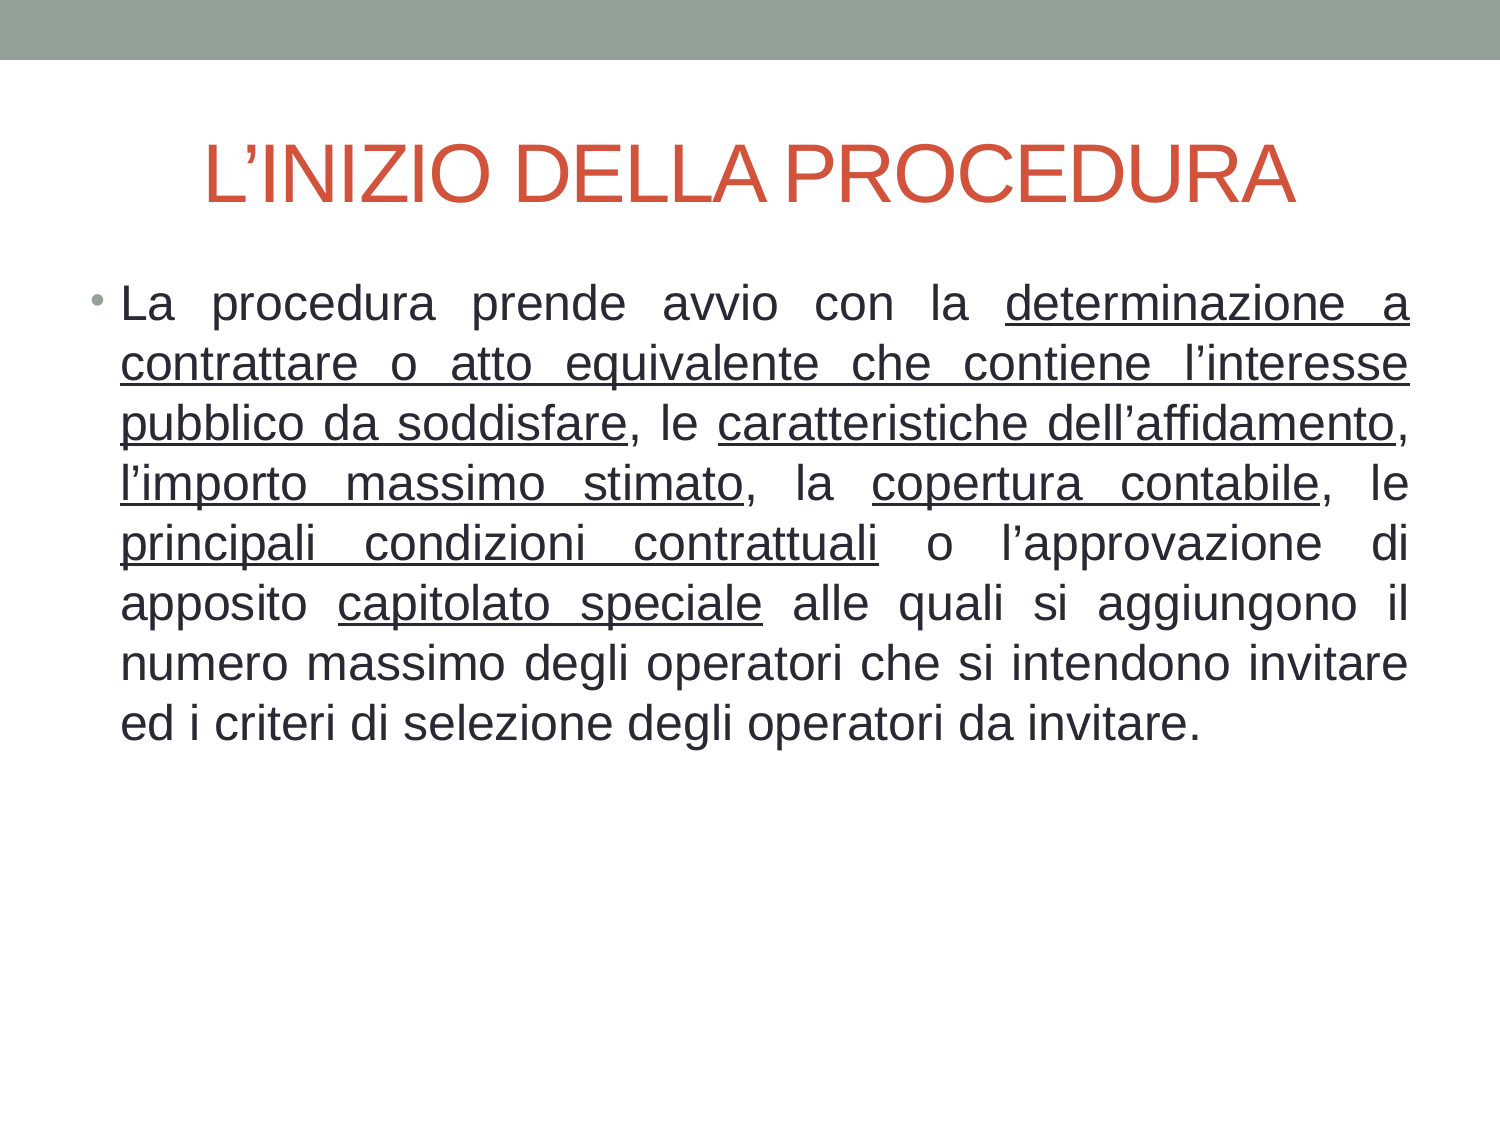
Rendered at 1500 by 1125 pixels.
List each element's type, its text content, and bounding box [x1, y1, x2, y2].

list La procedura prende avvio con la determinazione a contrattare o atto equivalente che contiene l’interesse pubblico da soddisfare, le caratteristiche dell’affidamento, l’importo massimo stimato, la copertura contabile, le principali condizioni contrattuali o l’approvazione di apposito capitolato speciale alle quali si aggiungono il numero massimo degli operatori che si intendono invitare ed i criteri di selezione degli operatori da invitare. [75, 262, 1425, 1063]
title L’INIZIO DELLA PROCEDURA [75, 87, 1425, 250]
